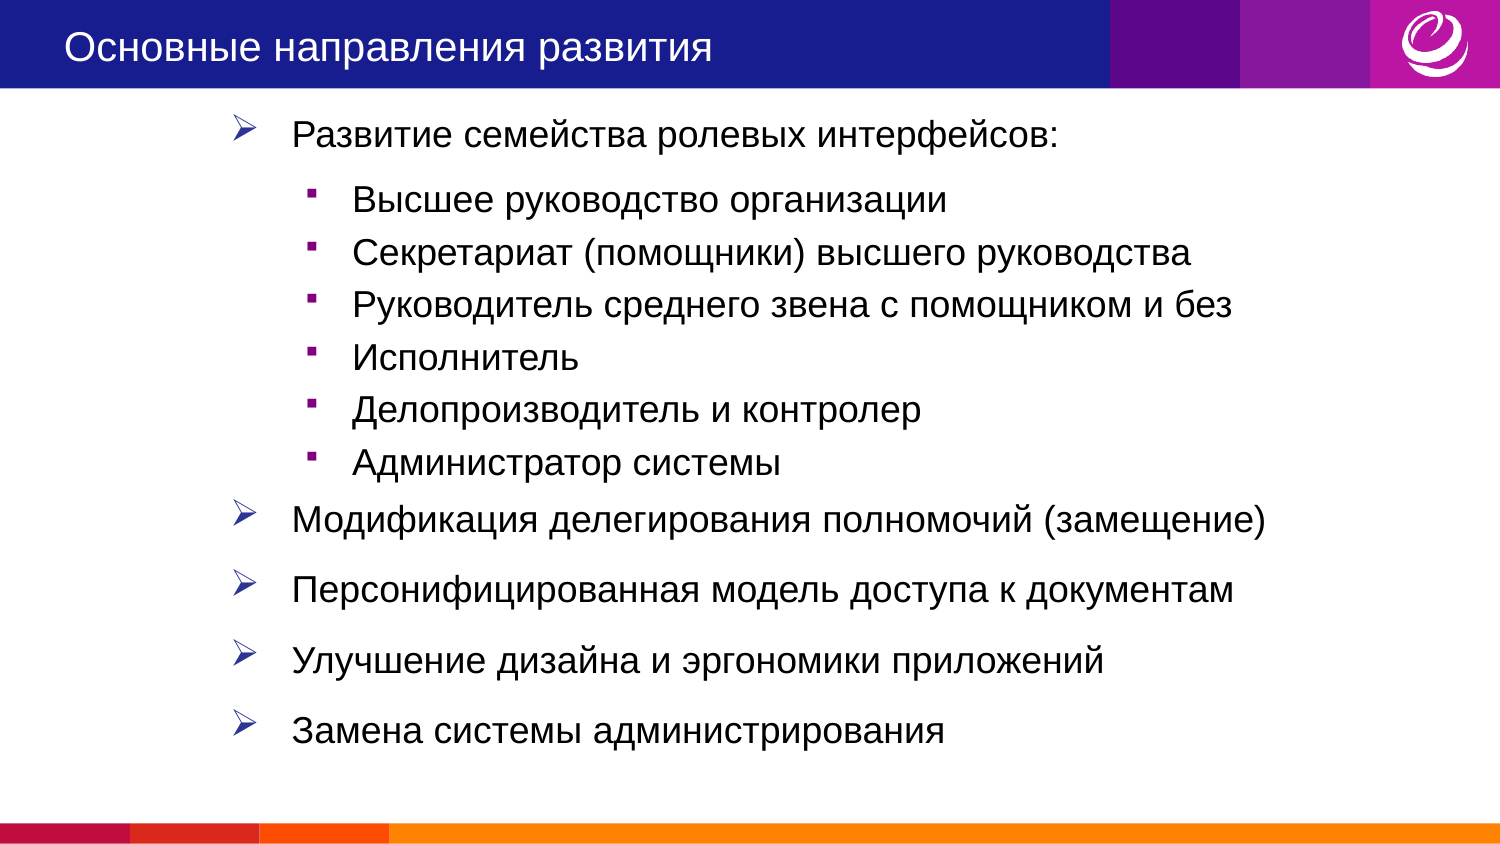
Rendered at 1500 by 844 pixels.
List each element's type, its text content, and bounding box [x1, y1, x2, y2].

picture [1402, 11, 1468, 77]
list Развитие семейства ролевых интерфейсов: Высшее руководство организации Секретариат (помощники) высшего руководства Руководитель среднего звена с помощником и без Исполнитель Делопроизводитель и контролер Администратор системы Модификация делегирования полномочий (замещение) Персонифицированная модель доступа к документам Улучшение дизайна и эргономики приложений Замена системы администрирования [230, 102, 1403, 777]
title Основные направления развития [49, 22, 1329, 66]
